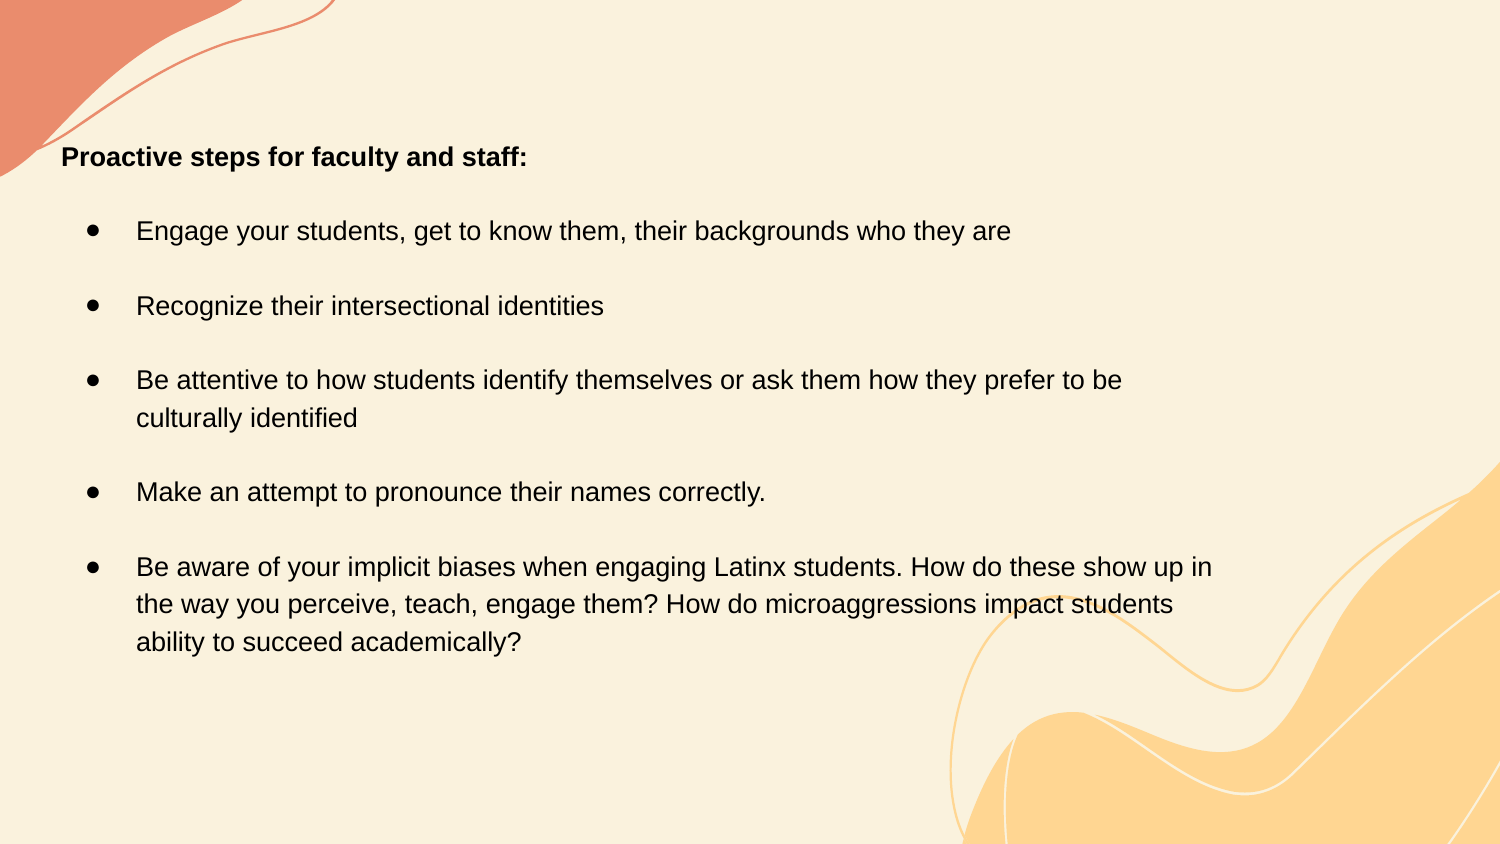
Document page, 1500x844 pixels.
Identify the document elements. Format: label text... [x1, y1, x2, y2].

text_box Proactive steps for faculty and staff: Engage your students, get to know them, their backgrounds who they are Recognize their intersectional identities Be attentive to how students identify themselves or ask them how they prefer to be culturally identified Make an attempt to pronounce their names correctly. Be aware of your implicit biases when engaging Latinx students. How do these show up in the way you perceive, teach, engage them? How do microaggressions impact students ability to succeed academically? [45, 118, 1247, 844]
